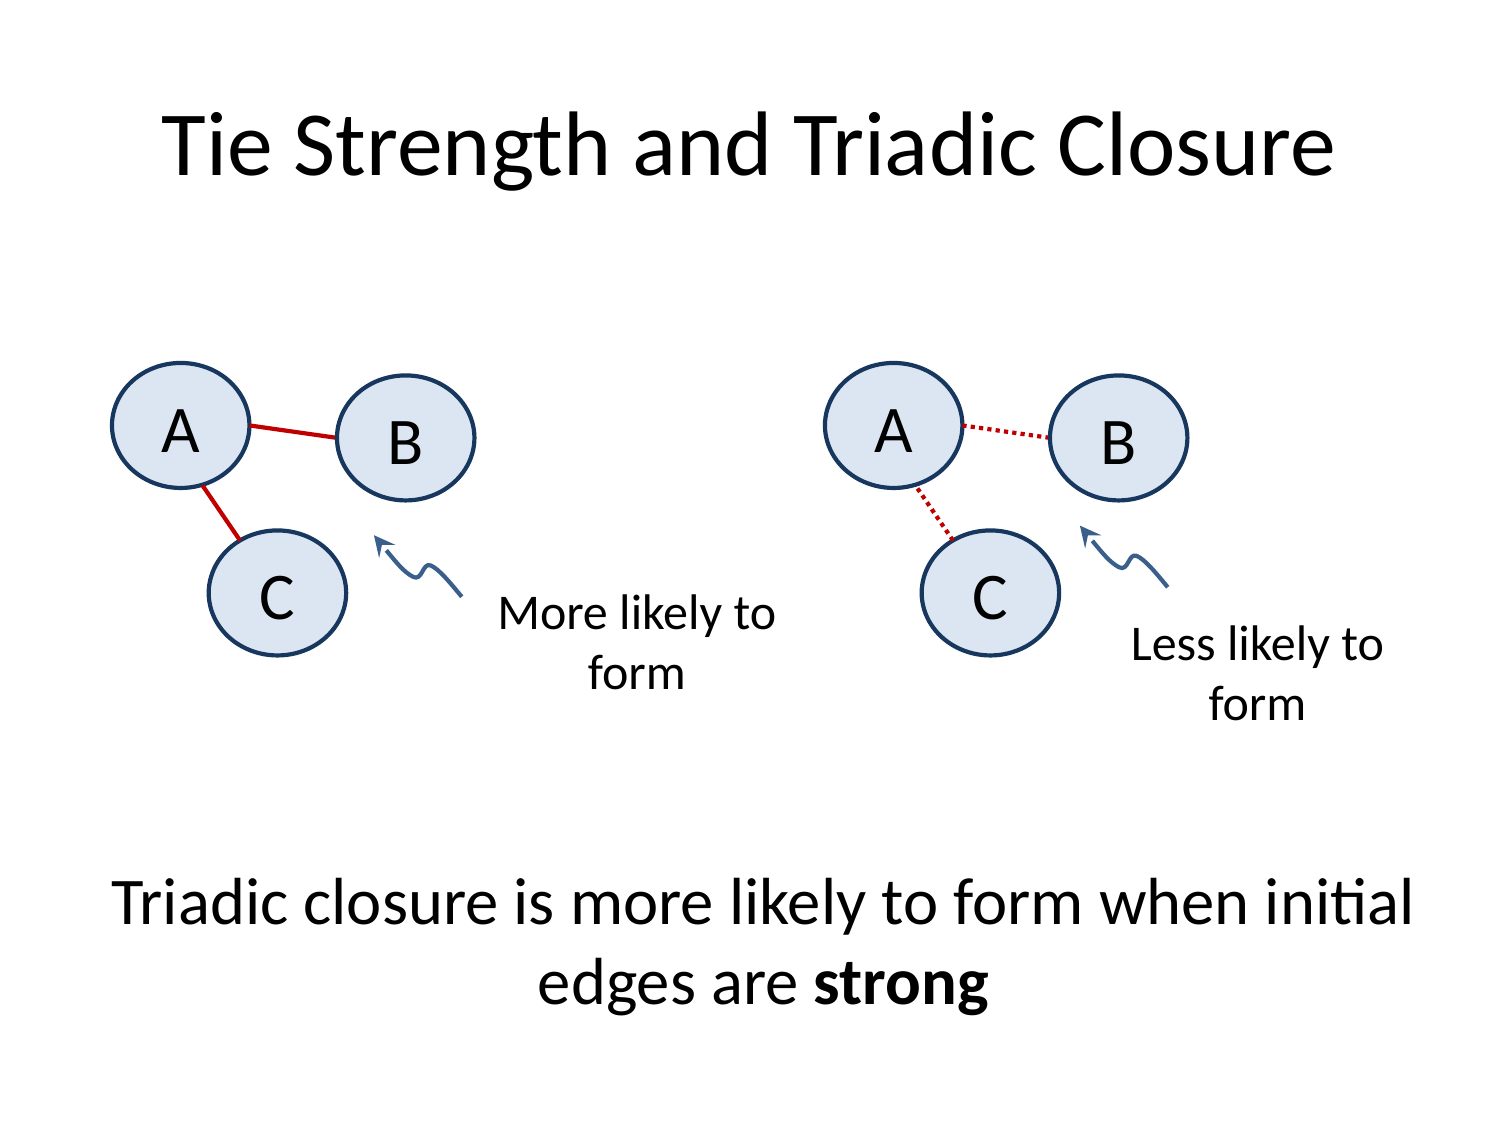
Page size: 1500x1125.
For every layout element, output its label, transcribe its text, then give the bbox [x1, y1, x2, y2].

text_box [824, 362, 1188, 656]
title Tie Strength and Triadic Closure [75, 45, 1425, 233]
text_box Less likely to form [1082, 602, 1433, 738]
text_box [111, 362, 475, 656]
text_box More likely to form [461, 572, 812, 707]
text_box Triadic closure is more likely to form when initial edges are strong [94, 850, 1433, 1026]
